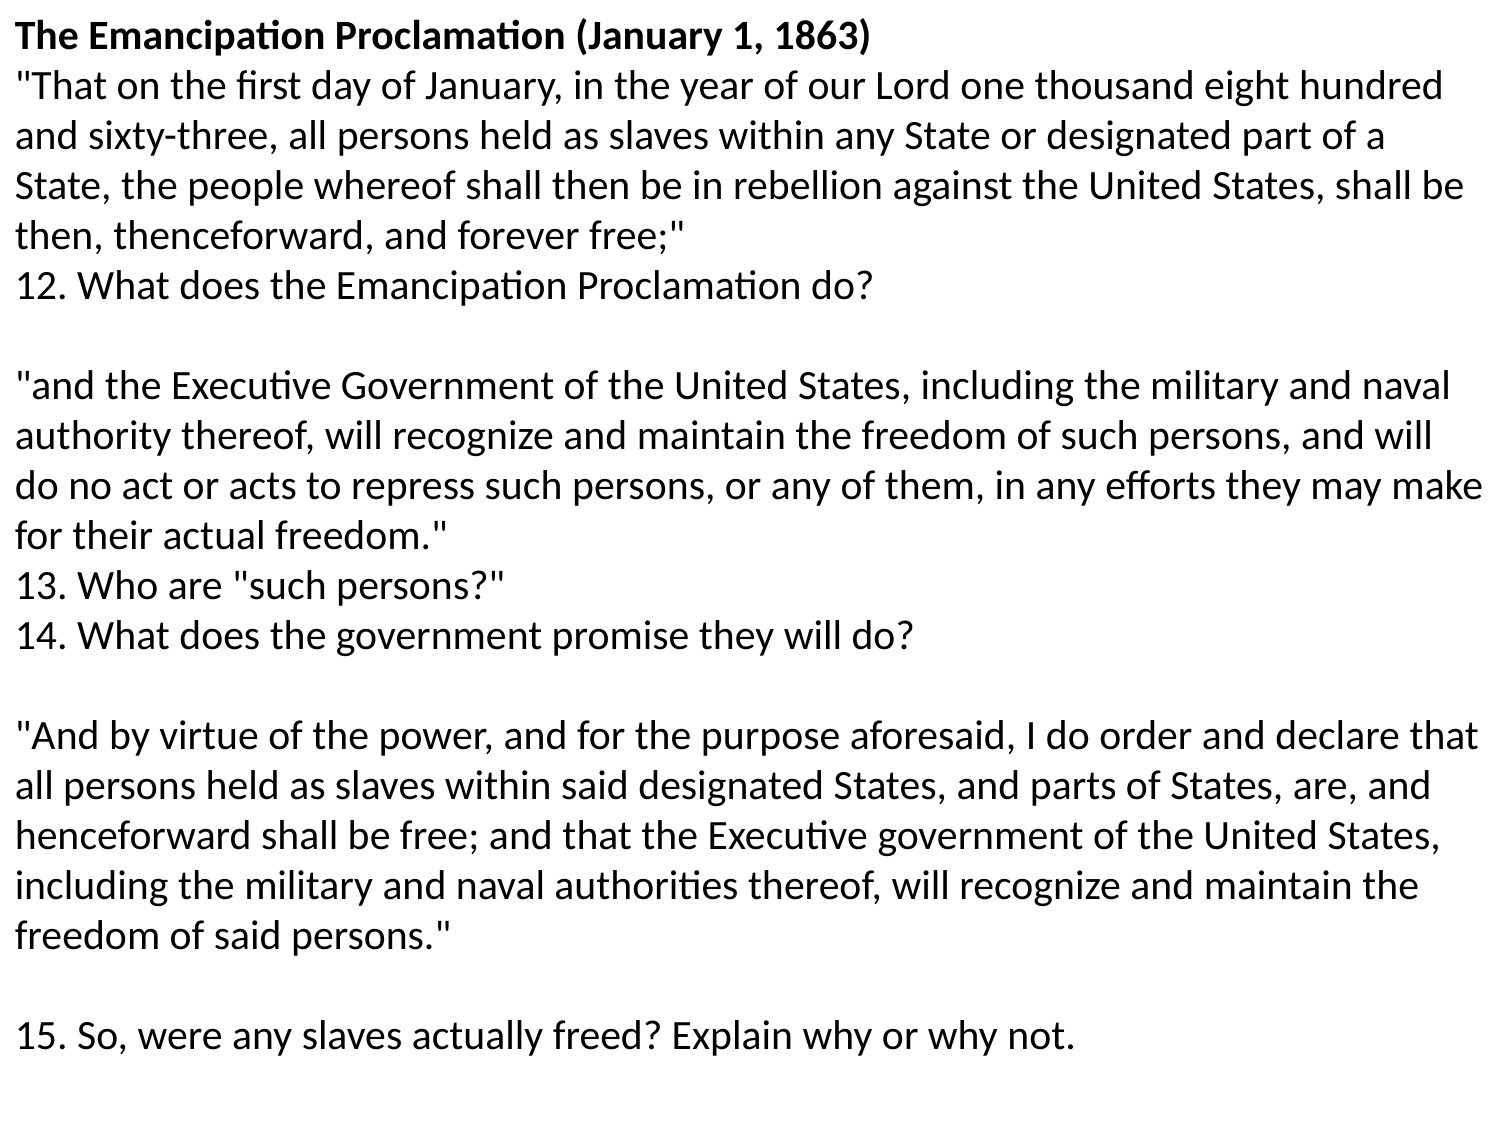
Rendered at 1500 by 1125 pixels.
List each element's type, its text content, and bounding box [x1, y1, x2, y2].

text_box The Emancipation Proclamation (January 1, 1863) "That on the first day of January, in the year of our Lord one thousand eight hundred and sixty-three, all persons held as slaves within any State or designated part of a State, the people whereof shall then be in rebellion against the United States, shall be then, thenceforward, and forever free;" 12. What does the Emancipation Proclamation do? "and the Executive Government of the United States, including the military and naval authority thereof, will recognize and maintain the freedom of such persons, and will do no act or acts to repress such persons, or any of them, in any efforts they may make for their actual freedom." 13. Who are "such persons?" 14. What does the government promise they will do? "And by virtue of the power, and for the purpose aforesaid, I do order and declare that all persons held as slaves within said designated States, and parts of States, are, and henceforward shall be free; and that the Executive government of the United States, including the military and naval authorities thereof, will recognize and maintain the freedom of said persons." 15. So, were any slaves actually freed? Explain why or why not. [0, 0, 1500, 1066]
